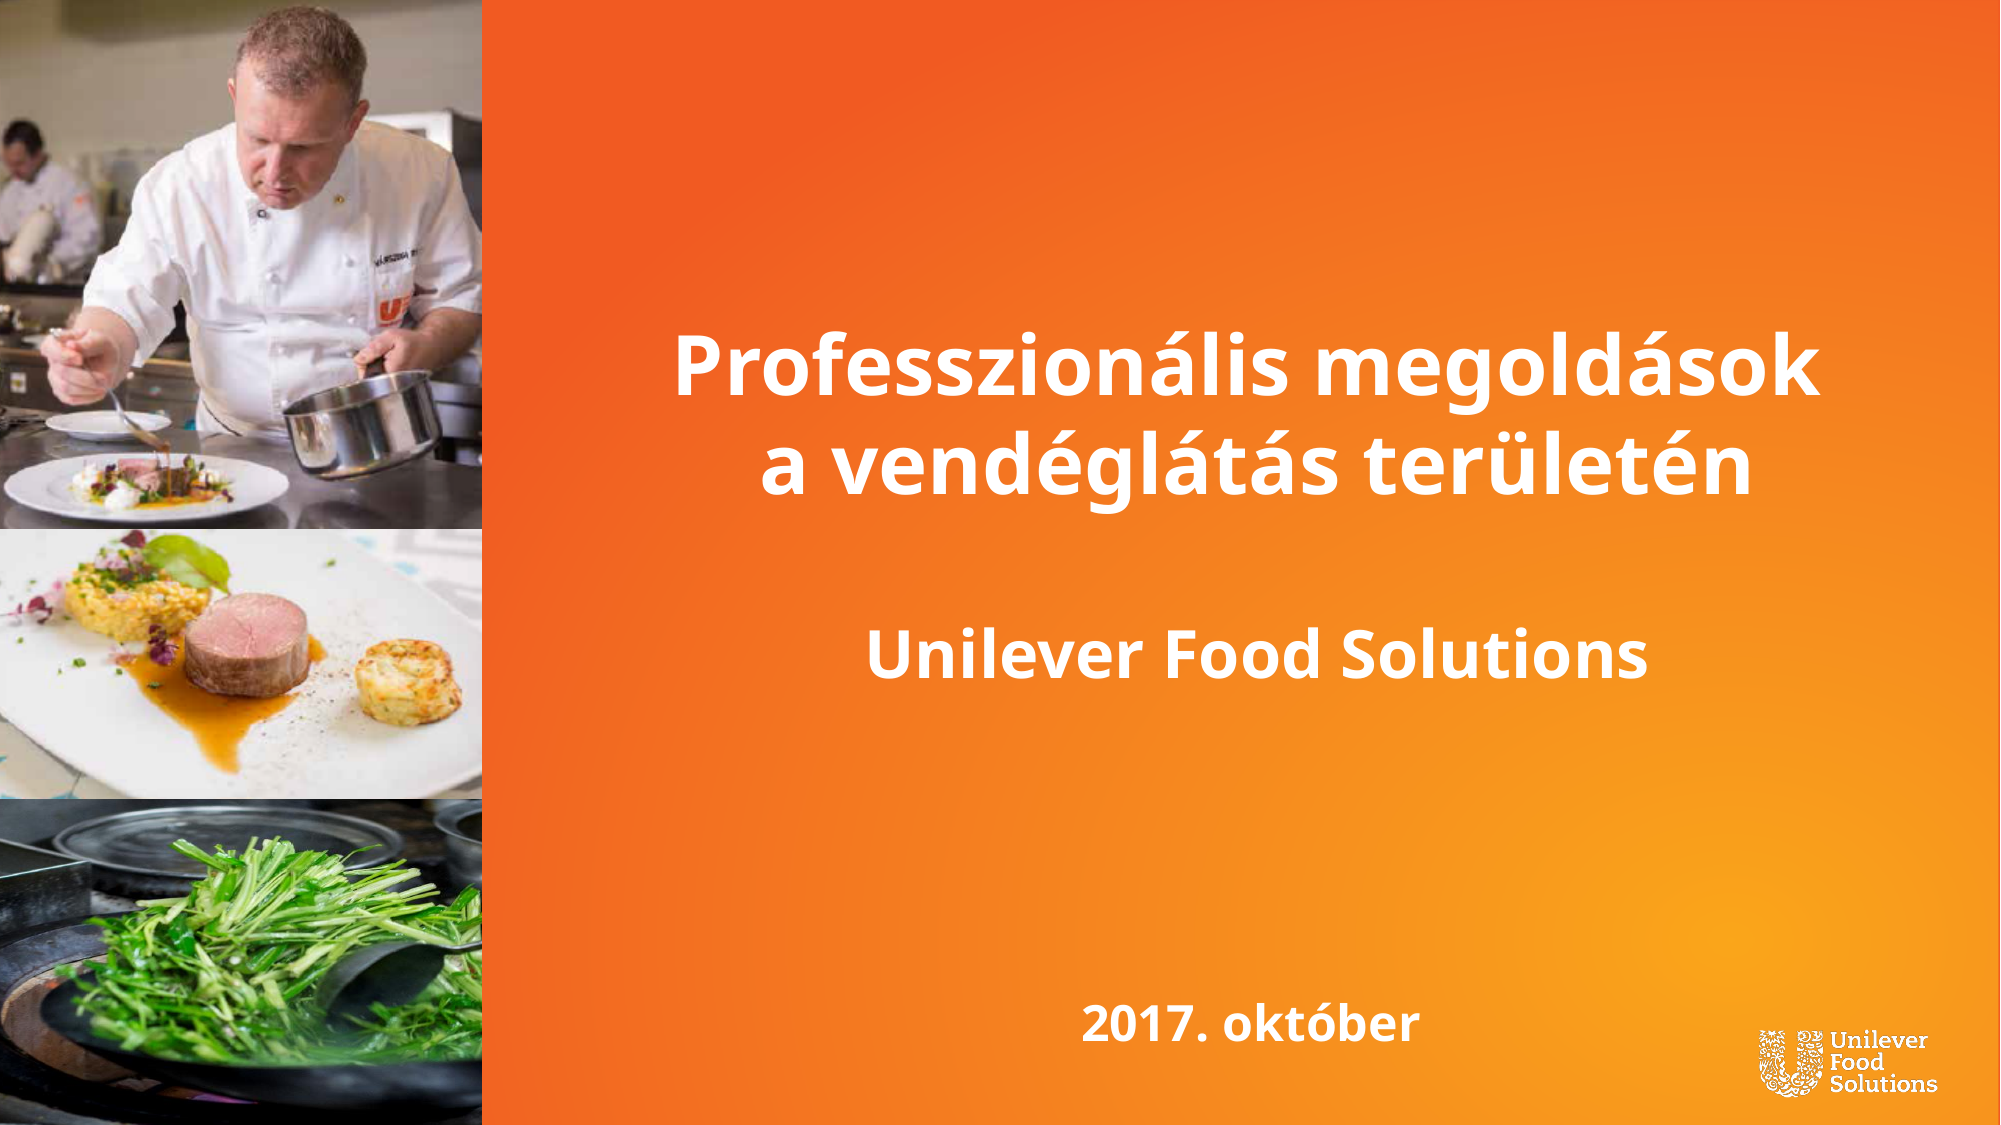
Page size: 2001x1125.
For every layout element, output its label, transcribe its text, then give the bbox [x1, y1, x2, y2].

picture [0, 0, 2000, 1125]
title Professzionális megoldások a vendéglátás területén Unilever Food Solutions 2017. október [553, 183, 1962, 1052]
